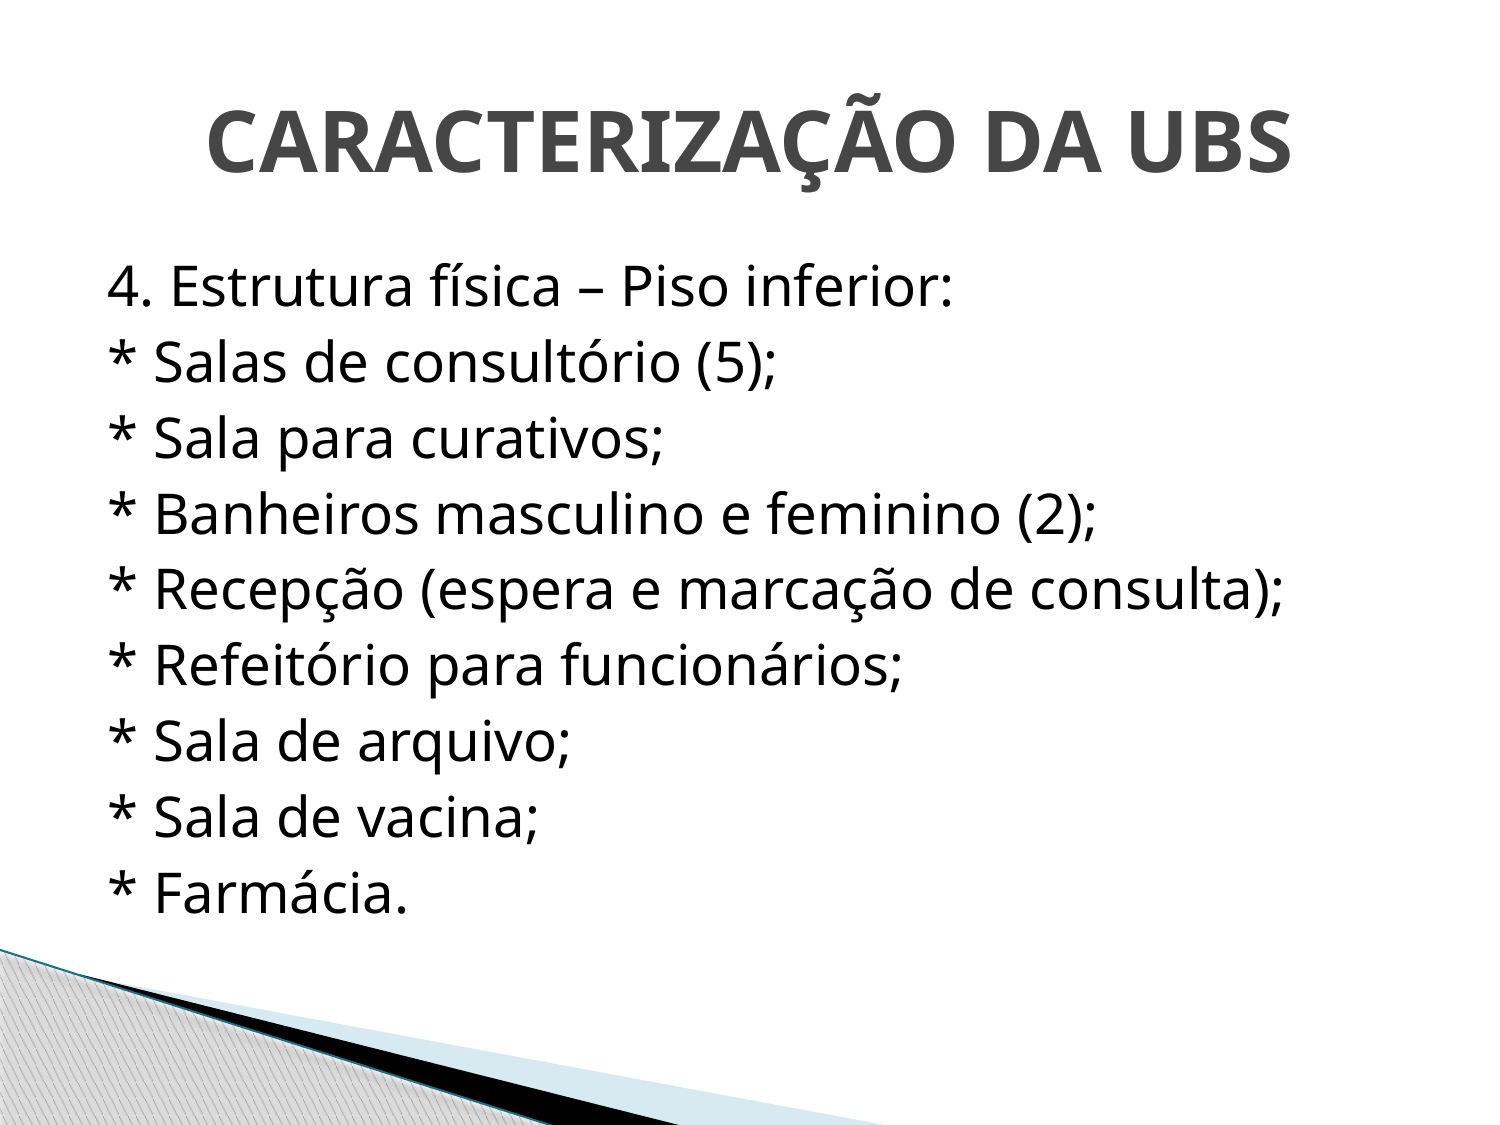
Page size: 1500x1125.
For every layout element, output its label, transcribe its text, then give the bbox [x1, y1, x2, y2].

title CARACTERIZAÇÃO DA UBS [75, 45, 1425, 233]
list 4. Estrutura física – Piso inferior: * Salas de consultório (5); * Sala para curativos; * Banheiros masculino e feminino (2); * Recepção (espera e marcação de consulta); * Refeitório para funcionários; * Sala de arquivo; * Sala de vacina; * Farmácia. [75, 243, 1425, 986]
